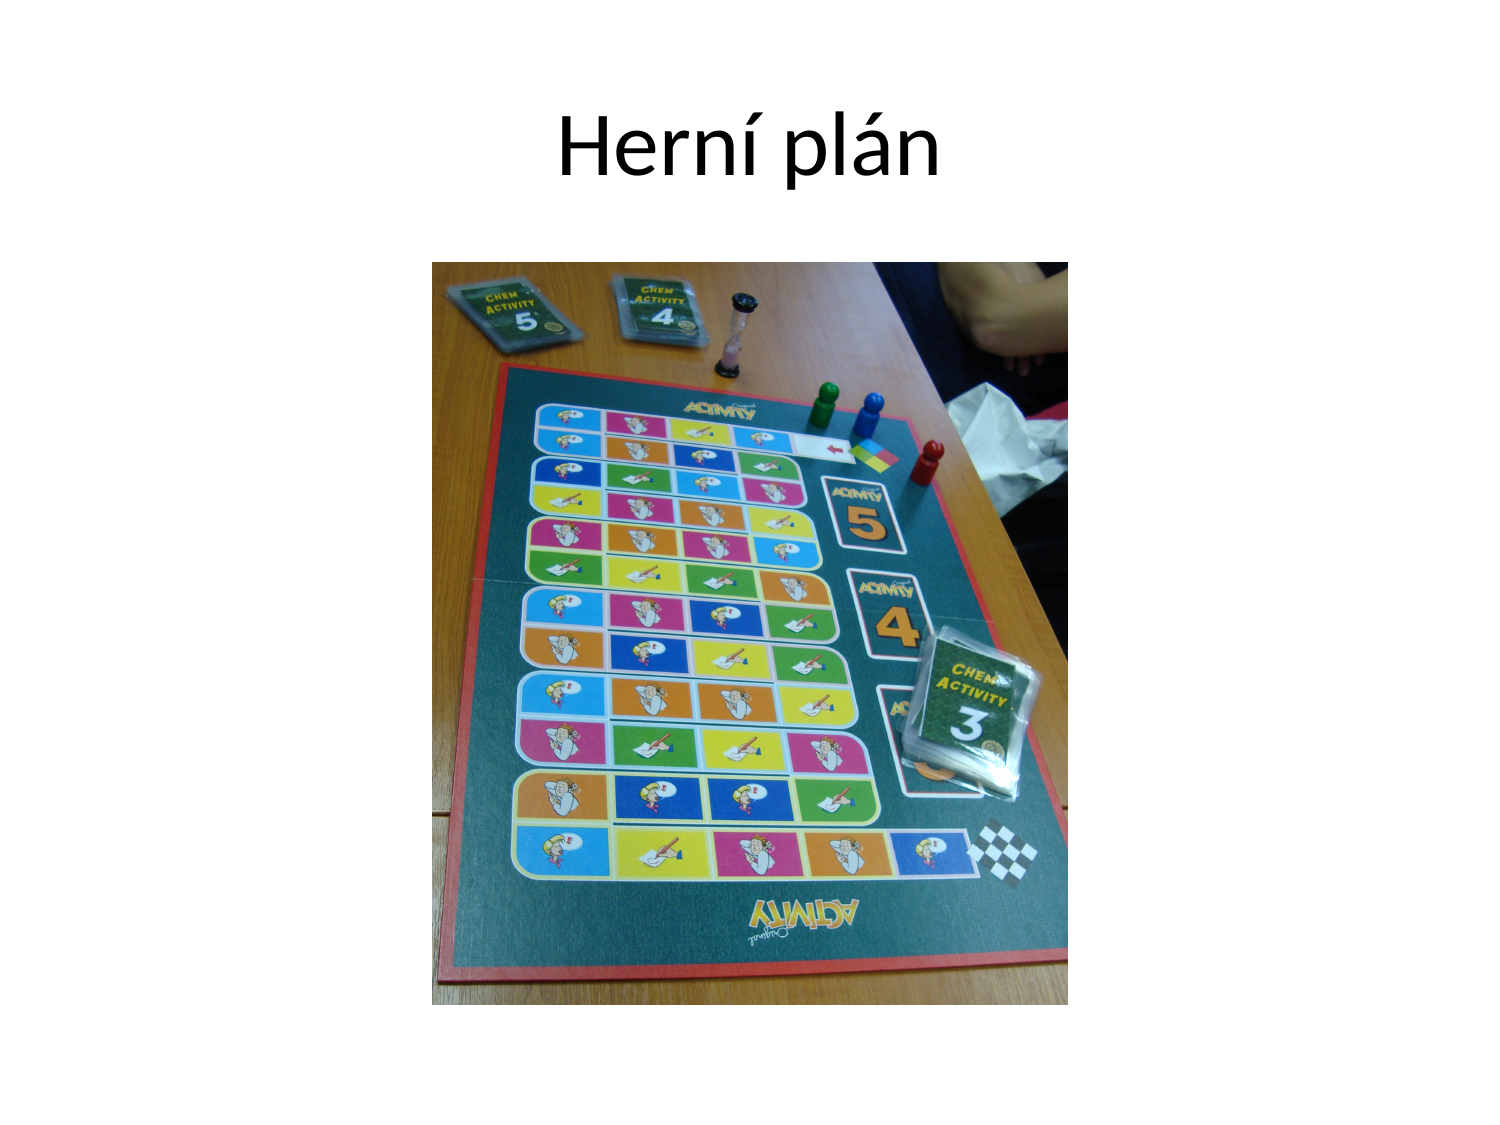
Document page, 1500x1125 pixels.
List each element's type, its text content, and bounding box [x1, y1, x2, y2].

title Herní plán [75, 45, 1425, 233]
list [432, 262, 1068, 1006]
